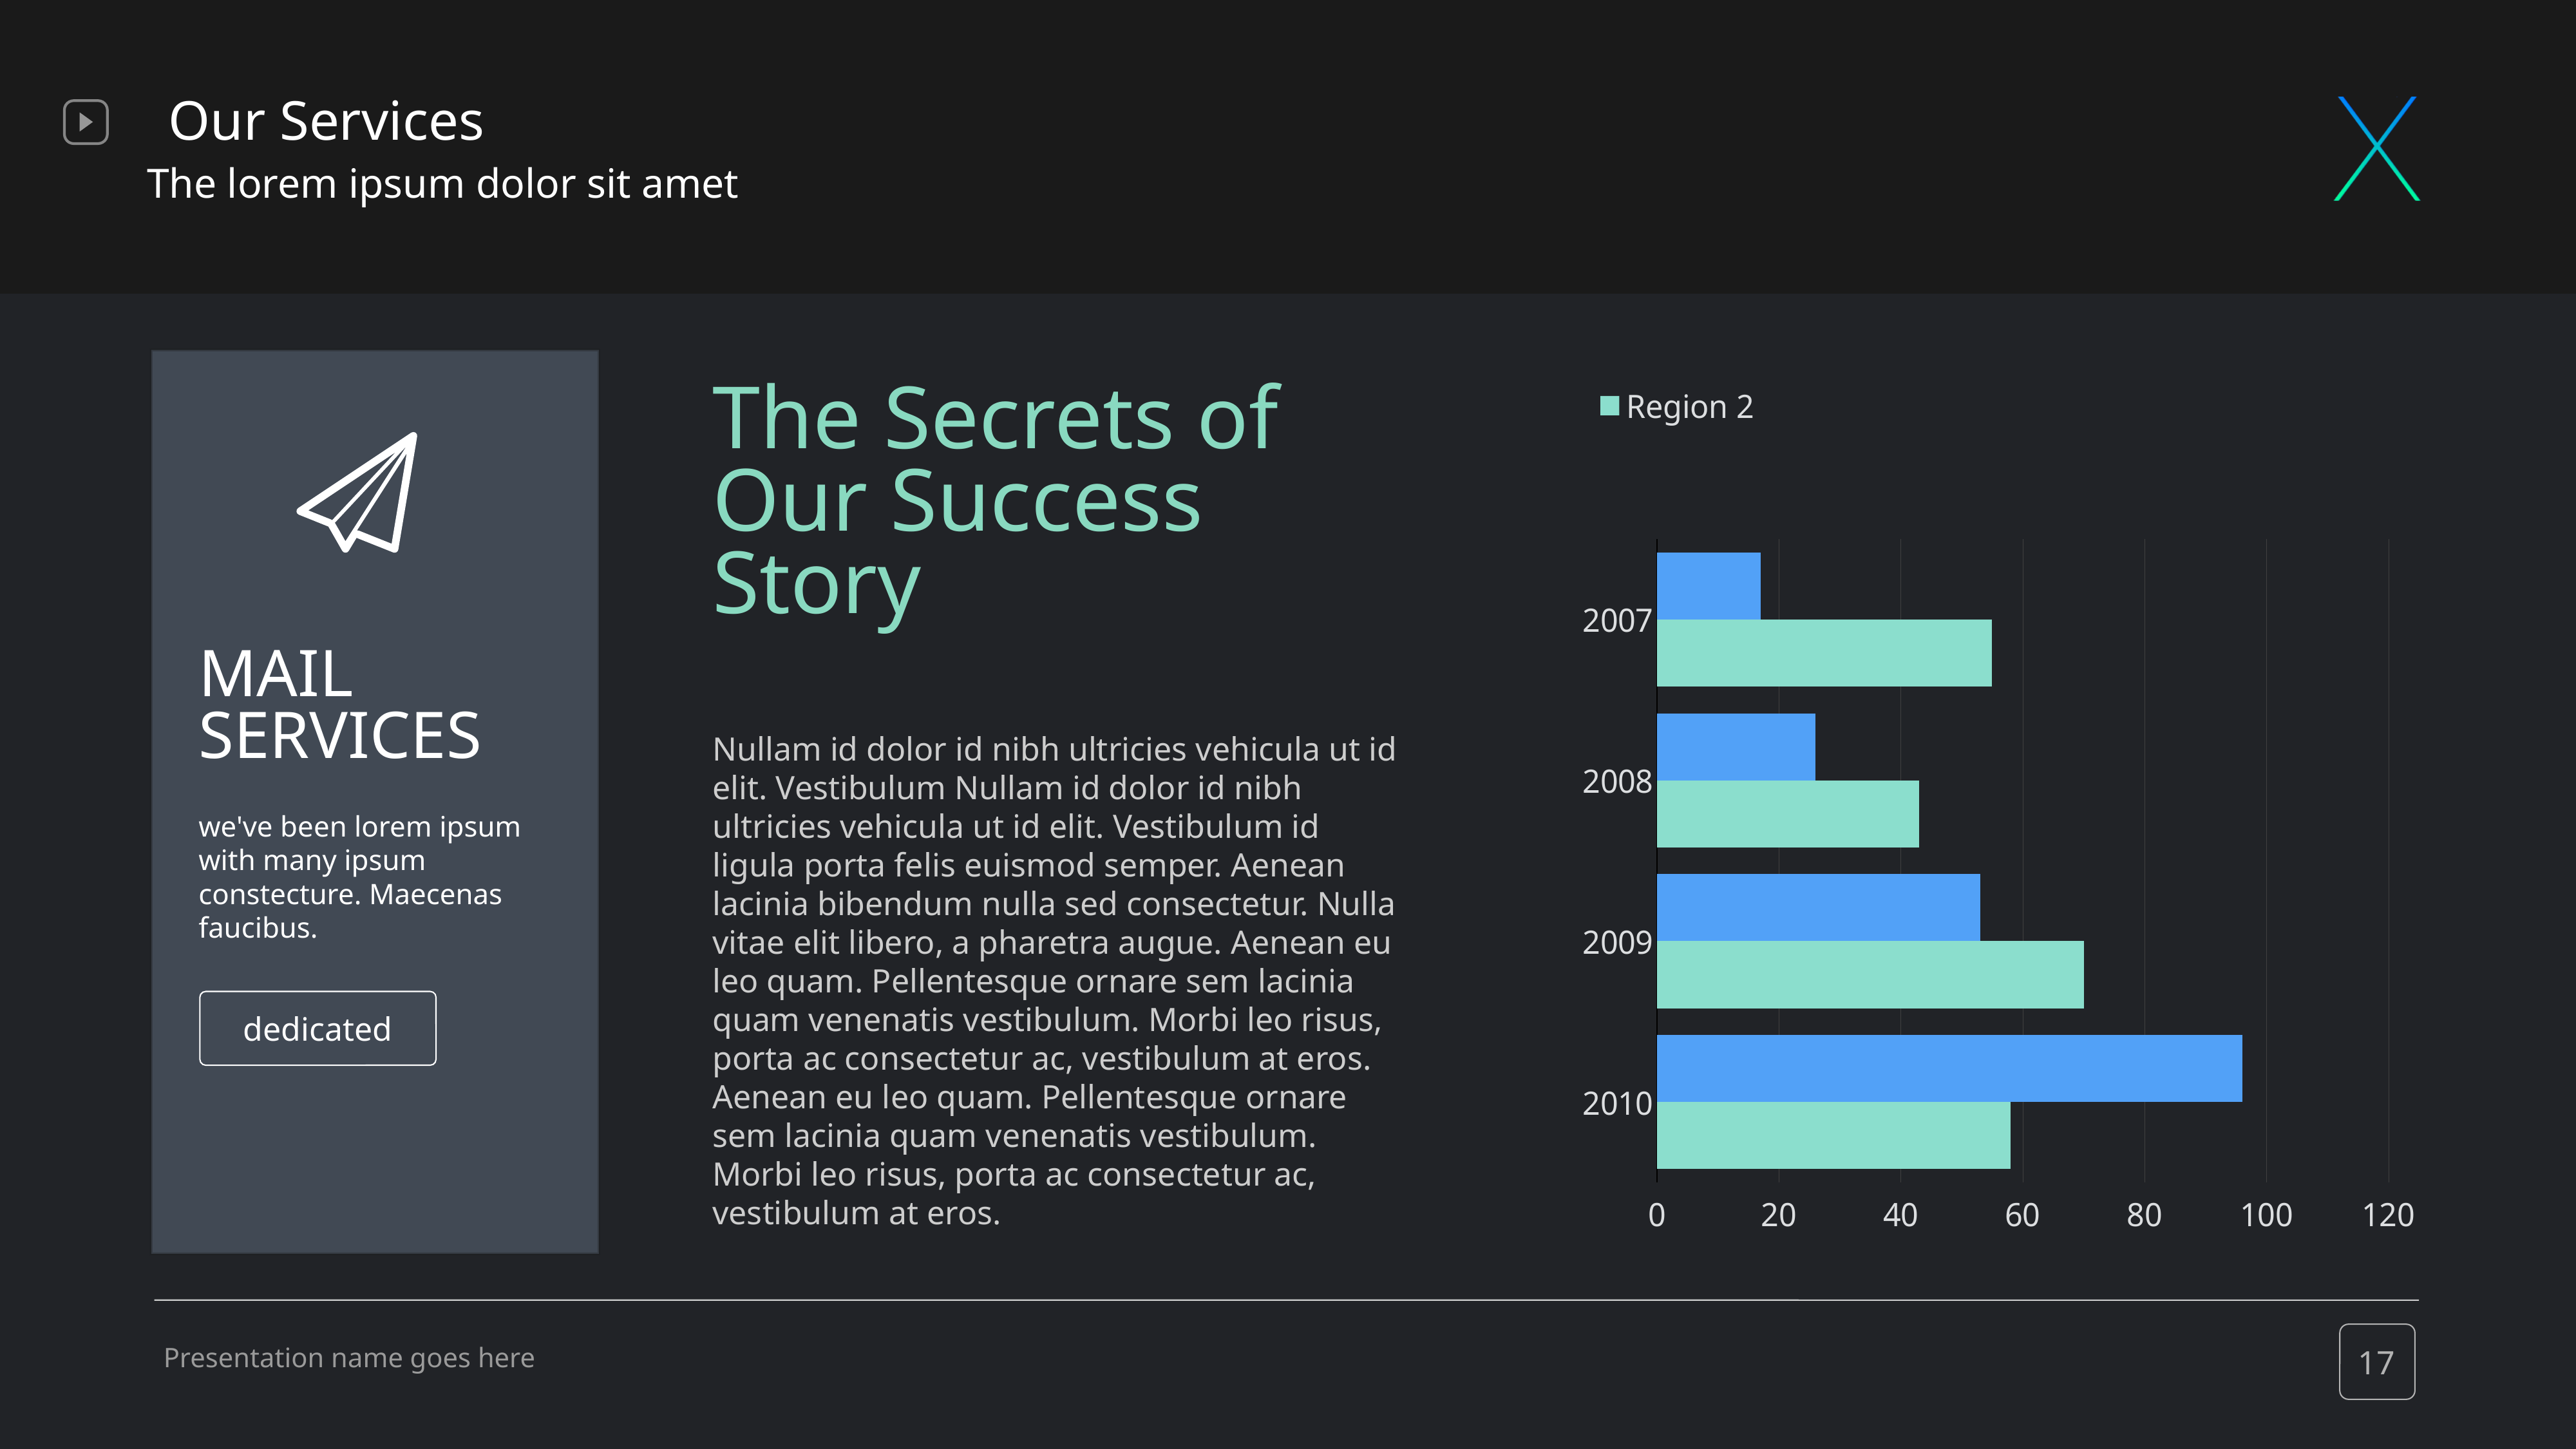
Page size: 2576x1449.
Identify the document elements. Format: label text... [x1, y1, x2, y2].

picture [2332, 97, 2423, 201]
text_box [296, 431, 417, 553]
chart [1518, 298, 2416, 1255]
text_box dedicated [200, 991, 437, 1066]
text_box 17 [2358, 1342, 2395, 1381]
text_box Nullam id dolor id nibh ultricies vehicula ut id elit. Vestibulum Nullam id dolor id nibh ultricies vehicula ut id elit. Vestibulum id ligula porta felis euismod semper. Aenean lacinia bibendum nulla sed consectetur. Nulla vitae elit libero, a pharetra augue. Aenean eu leo quam. Pellentesque ornare sem lacinia quam venenatis vestibulum. Morbi leo risus, porta ac consectetur ac, vestibulum at eros. Aenean eu leo quam. Pellentesque ornare sem lacinia quam venenatis vestibulum. Morbi leo risus, porta ac consectetur ac, vestibulum at eros. [712, 708, 1409, 1251]
text_box [151, 350, 599, 1254]
text_box MAIL SERVICES [198, 625, 546, 793]
text_box we've been lorem ipsum with many ipsum constecture. Maecenas faucibus. [198, 795, 546, 957]
text_box The Secrets of Our Success Story [712, 348, 1409, 665]
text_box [153, 76, 733, 215]
text_box Presentation name goes here [163, 1341, 536, 1374]
